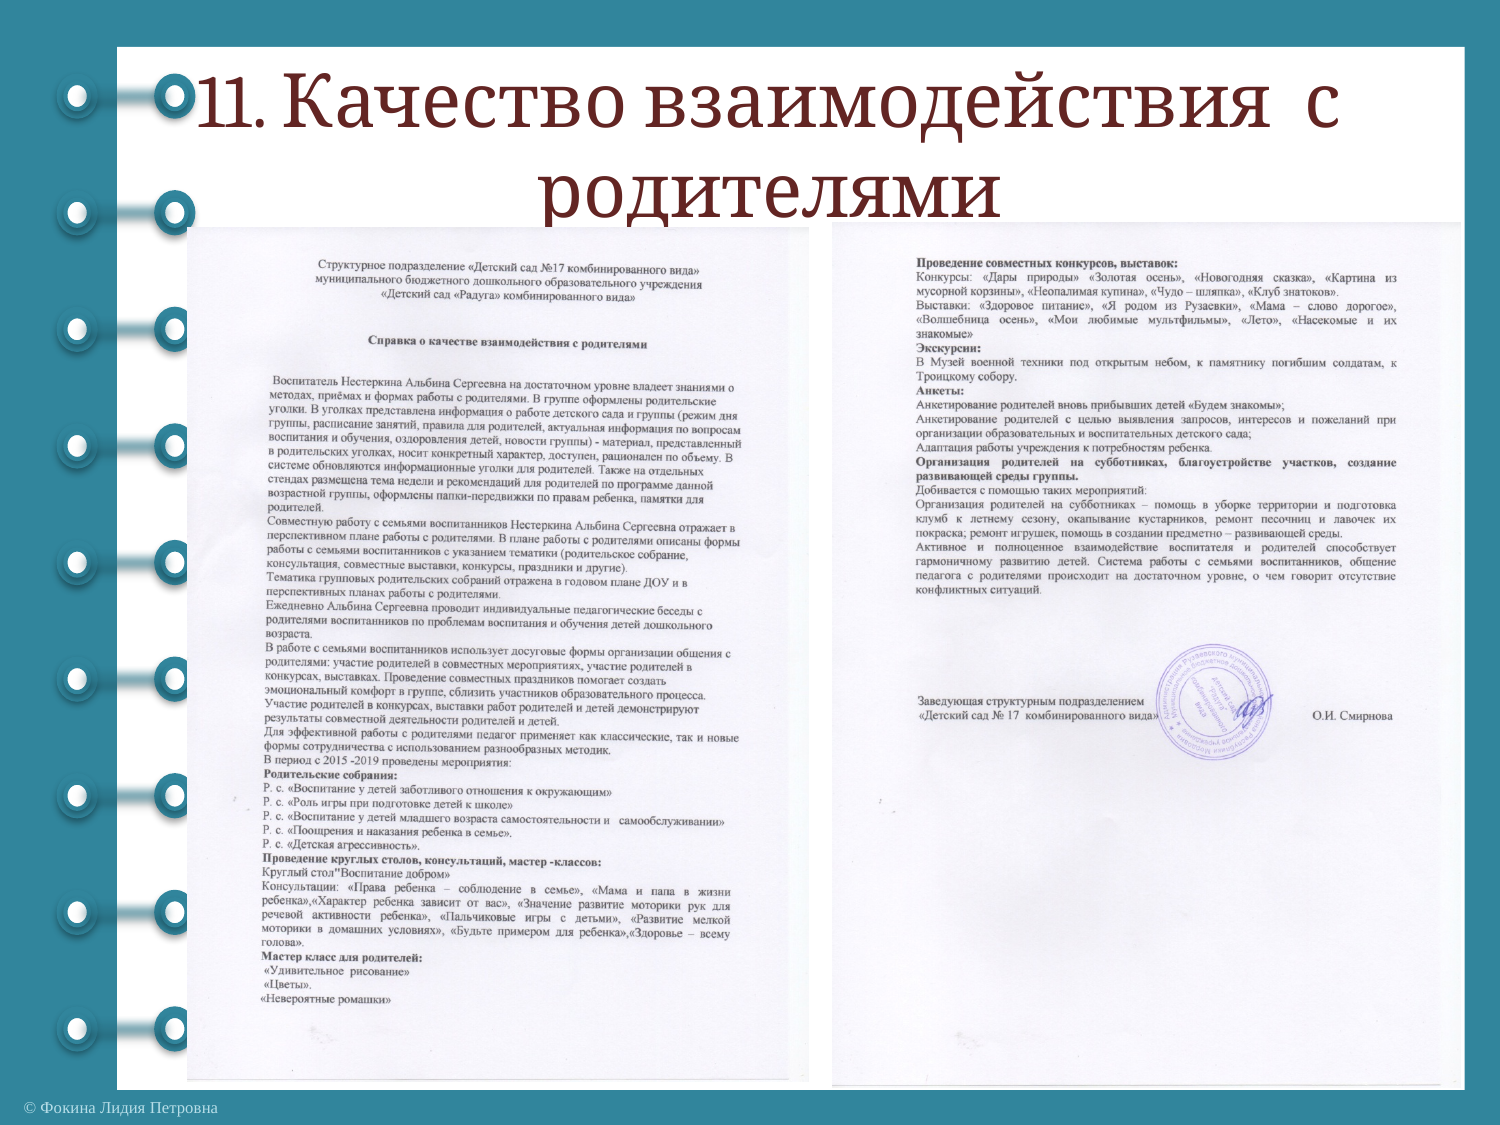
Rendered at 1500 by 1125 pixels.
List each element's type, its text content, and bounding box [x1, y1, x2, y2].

title 11. Качество взаимодействия с родителями [75, 45, 1465, 233]
picture [831, 222, 1462, 1089]
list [187, 226, 809, 1082]
